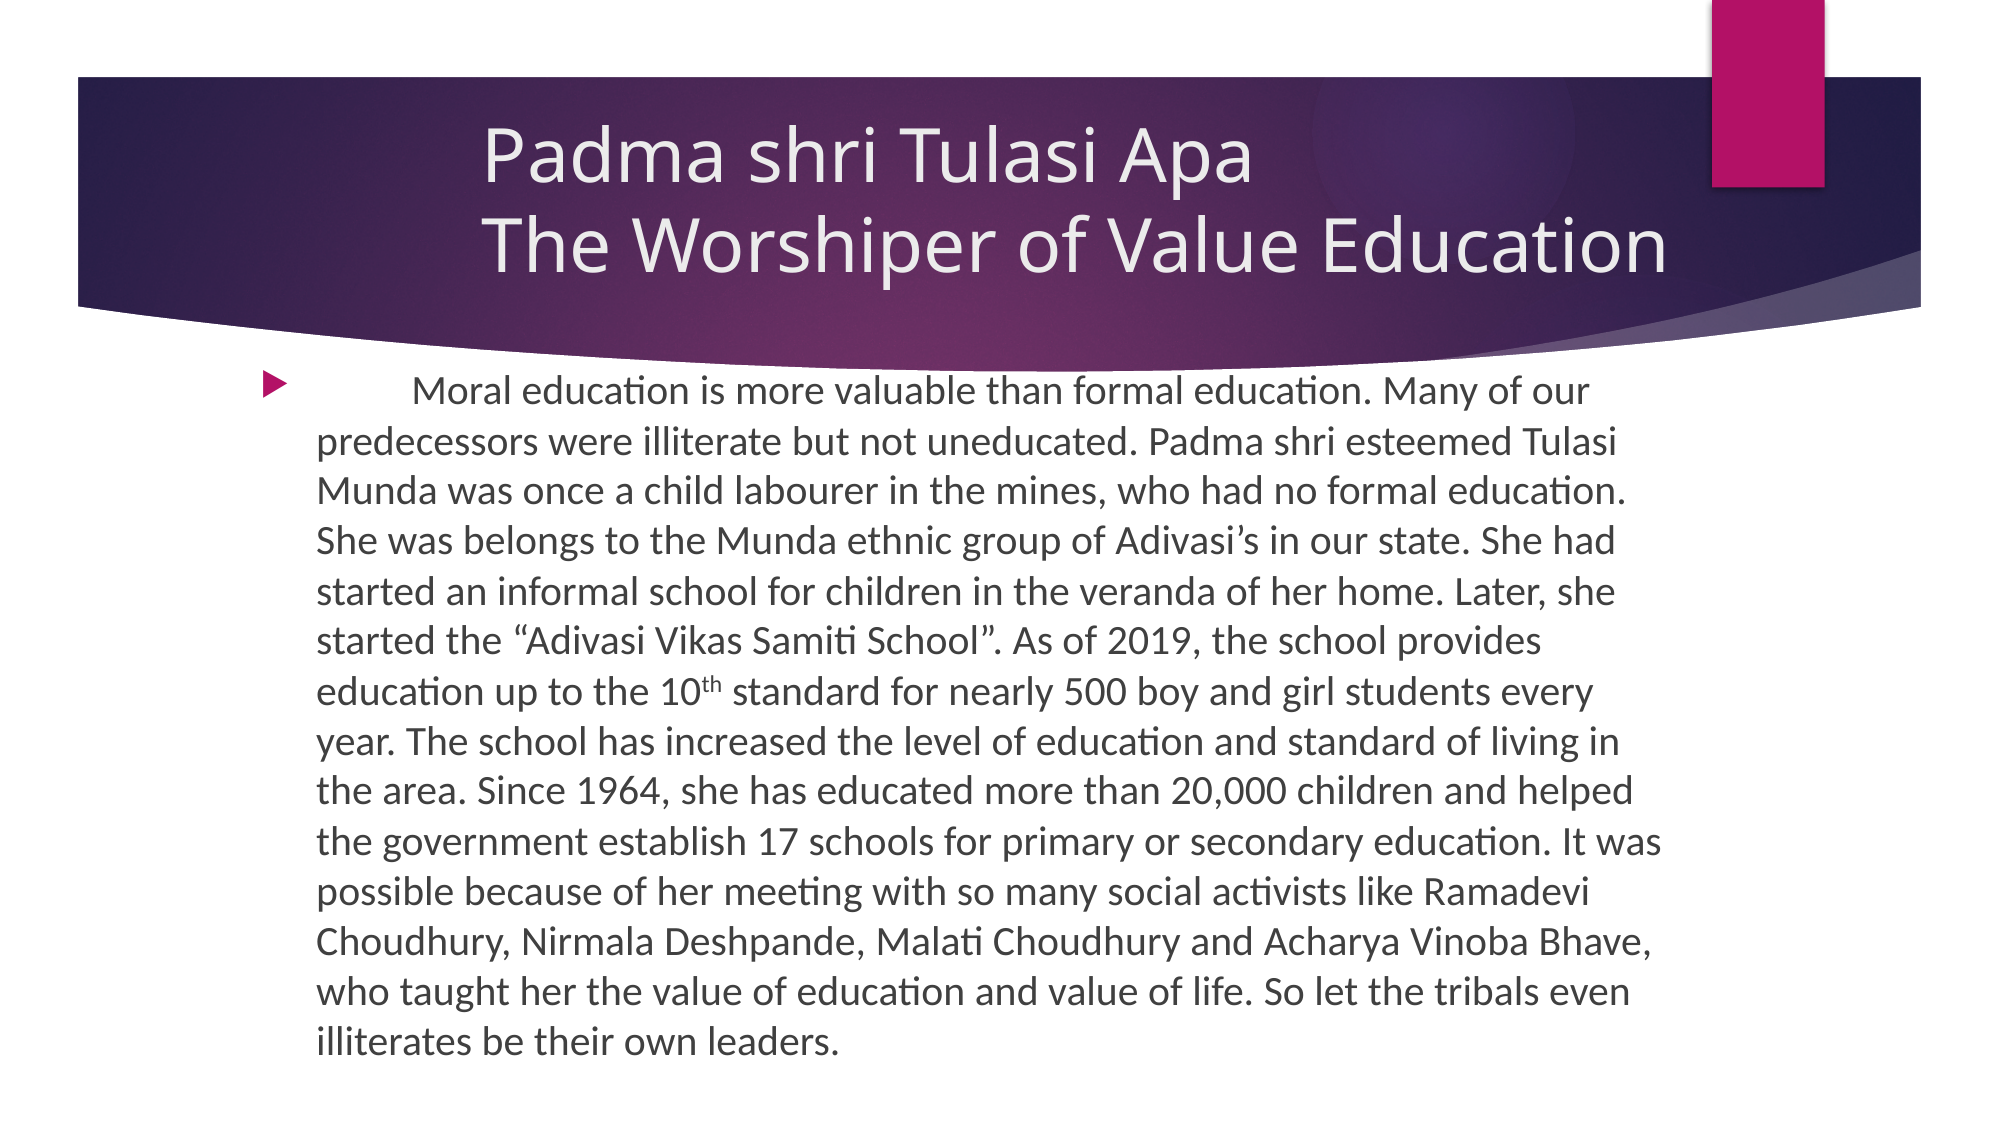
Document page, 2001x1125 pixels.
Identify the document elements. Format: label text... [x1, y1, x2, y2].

list Moral education is more valuable than formal education. Many of our predecessors were illiterate but not uneducated. Padma shri esteemed Tulasi Munda was once a child labourer in the mines, who had no formal education. She was belongs to the Munda ethnic group of Adivasi’s in our state. She had started an informal school for children in the veranda of her home. Later, she started the “Adivasi Vikas Samiti School”. As of 2019, the school provides education up to the 10th standard for nearly 500 boy and girl students every year. The school has increased the level of education and standard of living in the area. Since 1964, she has educated more than 20,000 children and helped the government establish 17 schools for primary or secondary education. It was possible because of her meeting with so many social activists like Ramadevi Choudhury, Nirmala Deshpande, Malati Choudhury and Acharya Vinoba Bhave, who taught her the value of education and value of life. So let the tribals even illiterates be their own leaders. [244, 214, 1693, 1125]
title Padma shri Tulasi Apa The Worshiper of Value Education [466, 151, 2000, 243]
